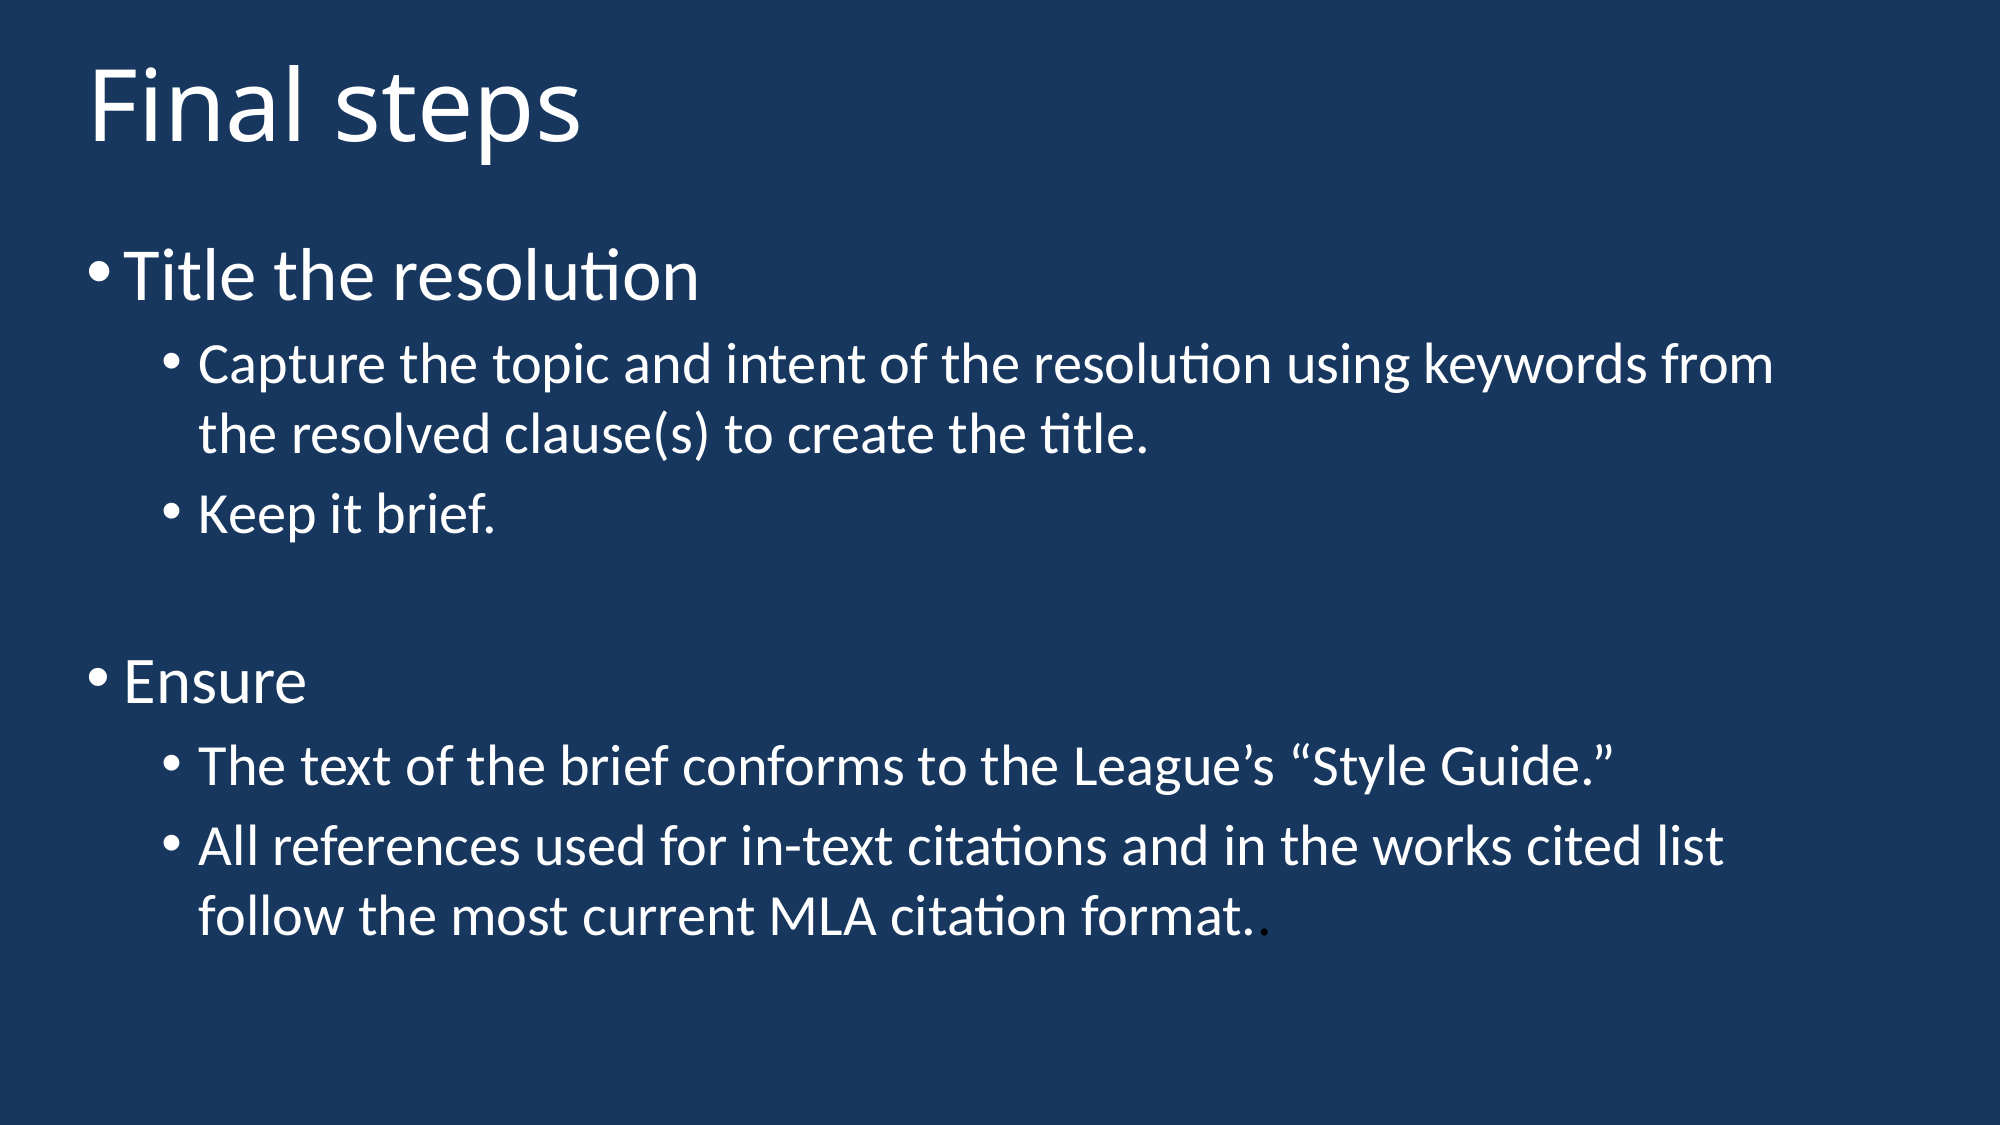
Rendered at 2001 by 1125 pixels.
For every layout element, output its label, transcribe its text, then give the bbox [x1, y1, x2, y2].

list Title the resolution Capture the topic and intent of the resolution using keywords from the resolved clause(s) to create the title. Keep it brief. Ensure The text of the brief conforms to the League’s “Style Guide.” All references used for in-text citations and in the works cited list follow the most current MLA citation format.. [71, 217, 1868, 1063]
title Final steps [71, 24, 1354, 196]
